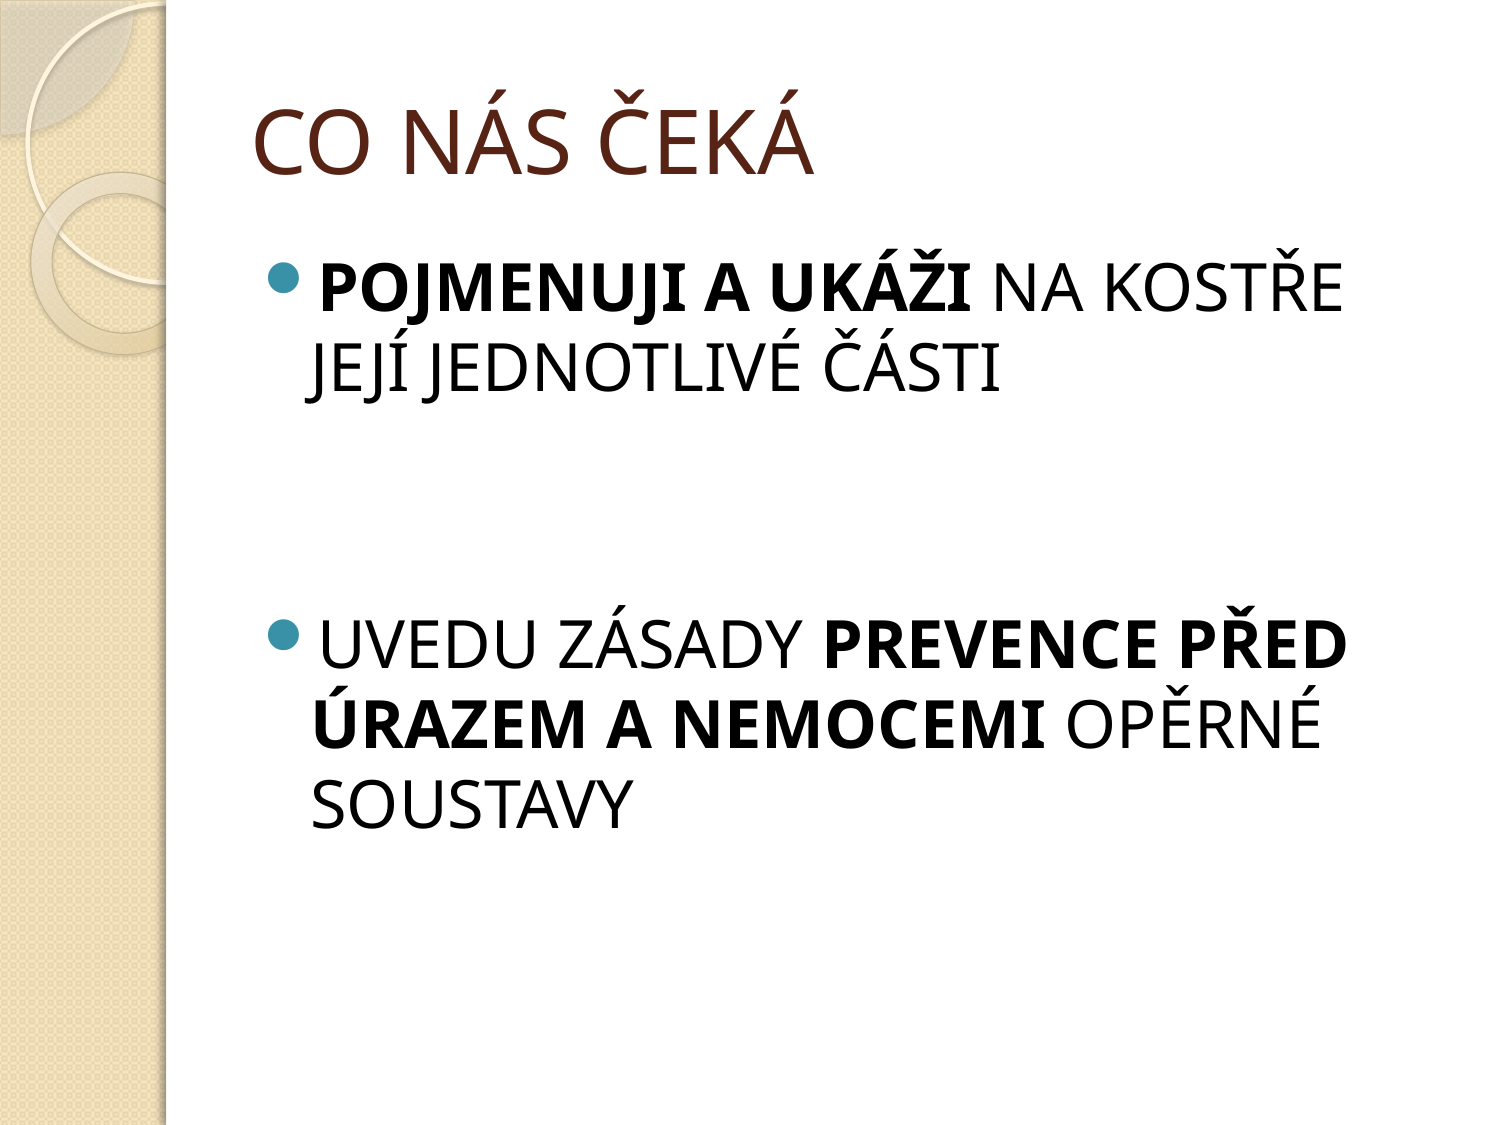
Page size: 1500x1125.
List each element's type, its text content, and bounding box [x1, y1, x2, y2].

list POJMENUJI A UKÁŽI NA KOSTŘE JEJÍ JEDNOTLIVÉ ČÁSTI UVEDU ZÁSADY PREVENCE PŘED ÚRAZEM A NEMOCEMI OPĚRNÉ SOUSTAVY [235, 237, 1466, 1025]
title CO NÁS ČEKÁ [235, 45, 1466, 233]
